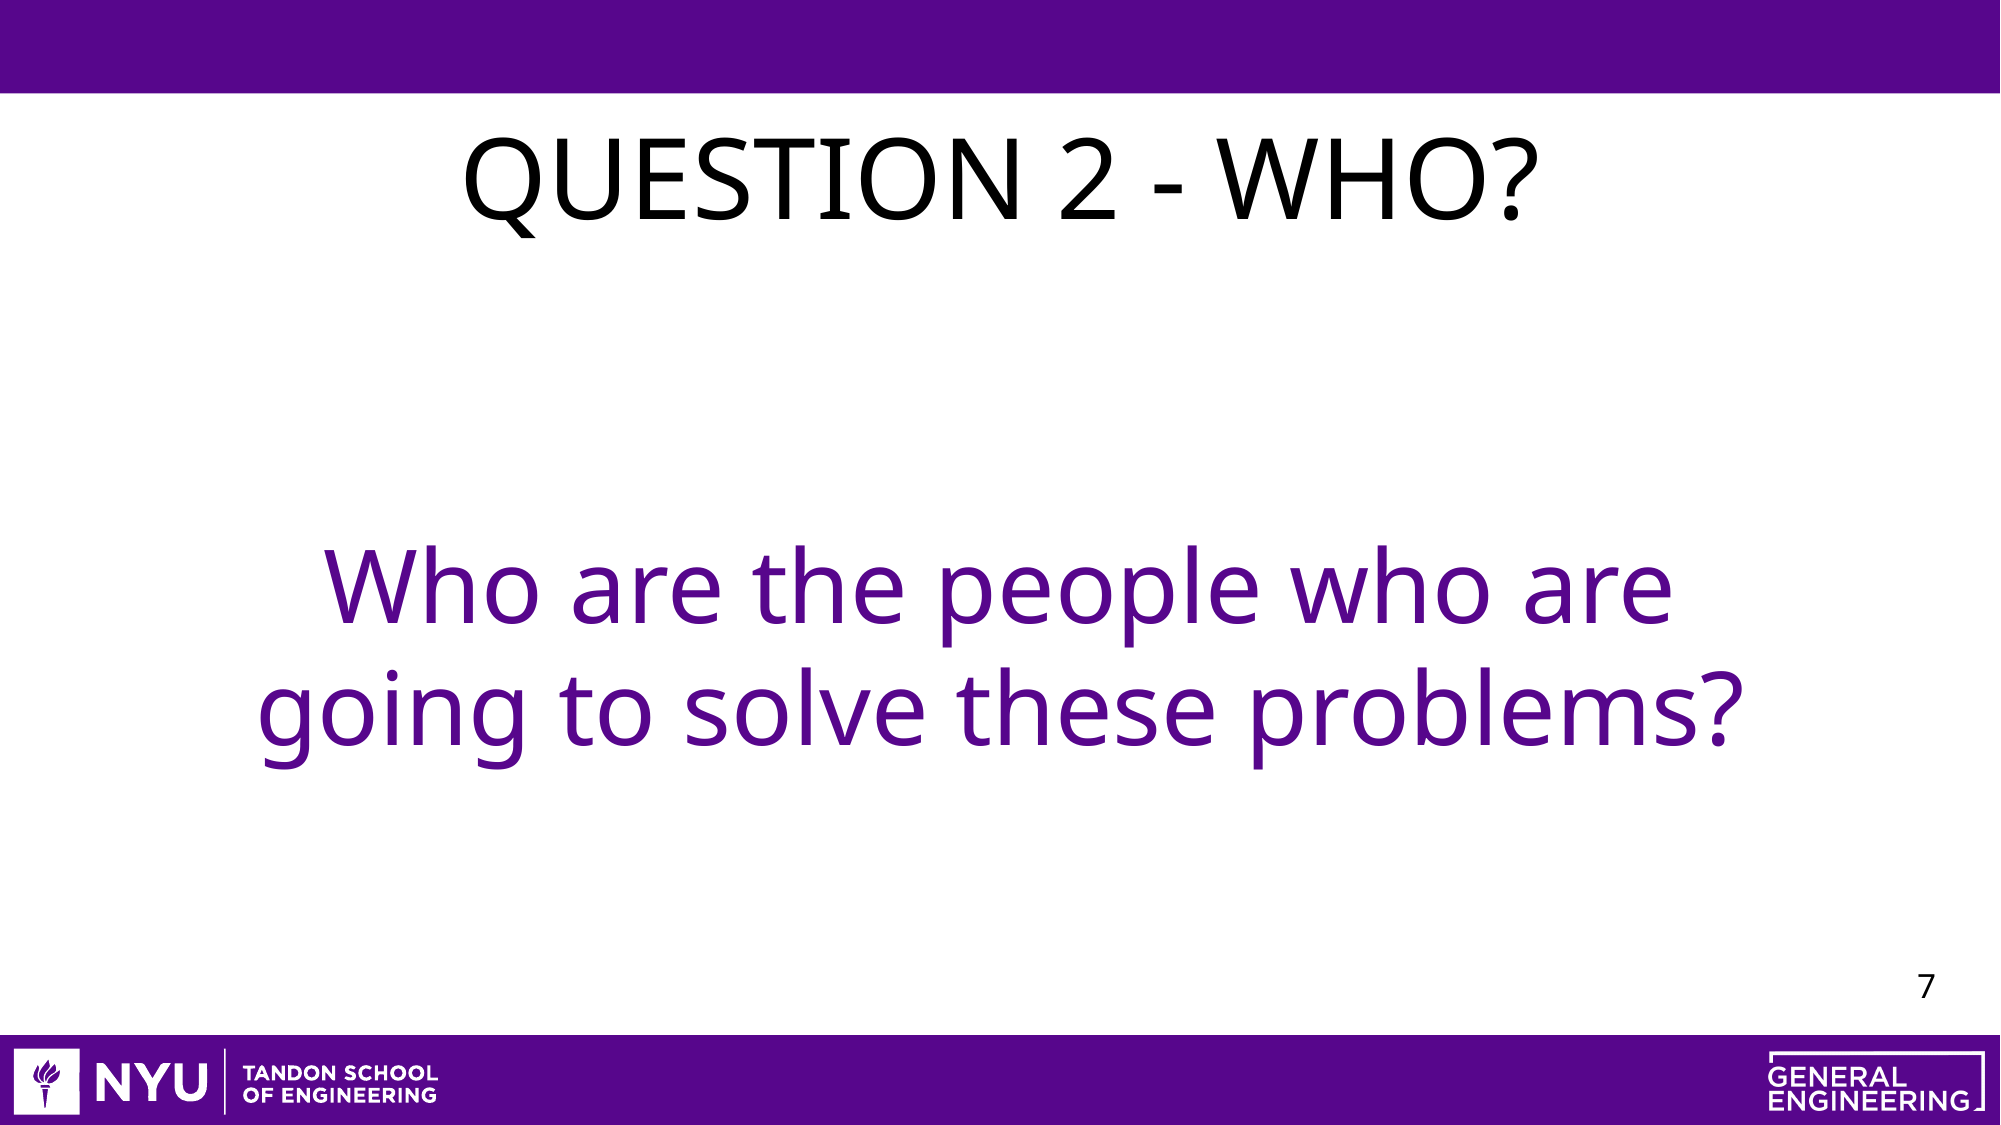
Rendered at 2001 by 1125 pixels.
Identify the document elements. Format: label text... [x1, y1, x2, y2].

text_box 7 [1802, 958, 1951, 1013]
picture [13, 1048, 438, 1115]
text_box Who are the people who are going to solve these problems? [191, 513, 1809, 774]
text_box [0, 0, 2000, 94]
text_box QUESTION 2 - WHO? [92, 93, 1908, 252]
picture [1768, 1051, 1985, 1111]
text_box [0, 1034, 2000, 1125]
